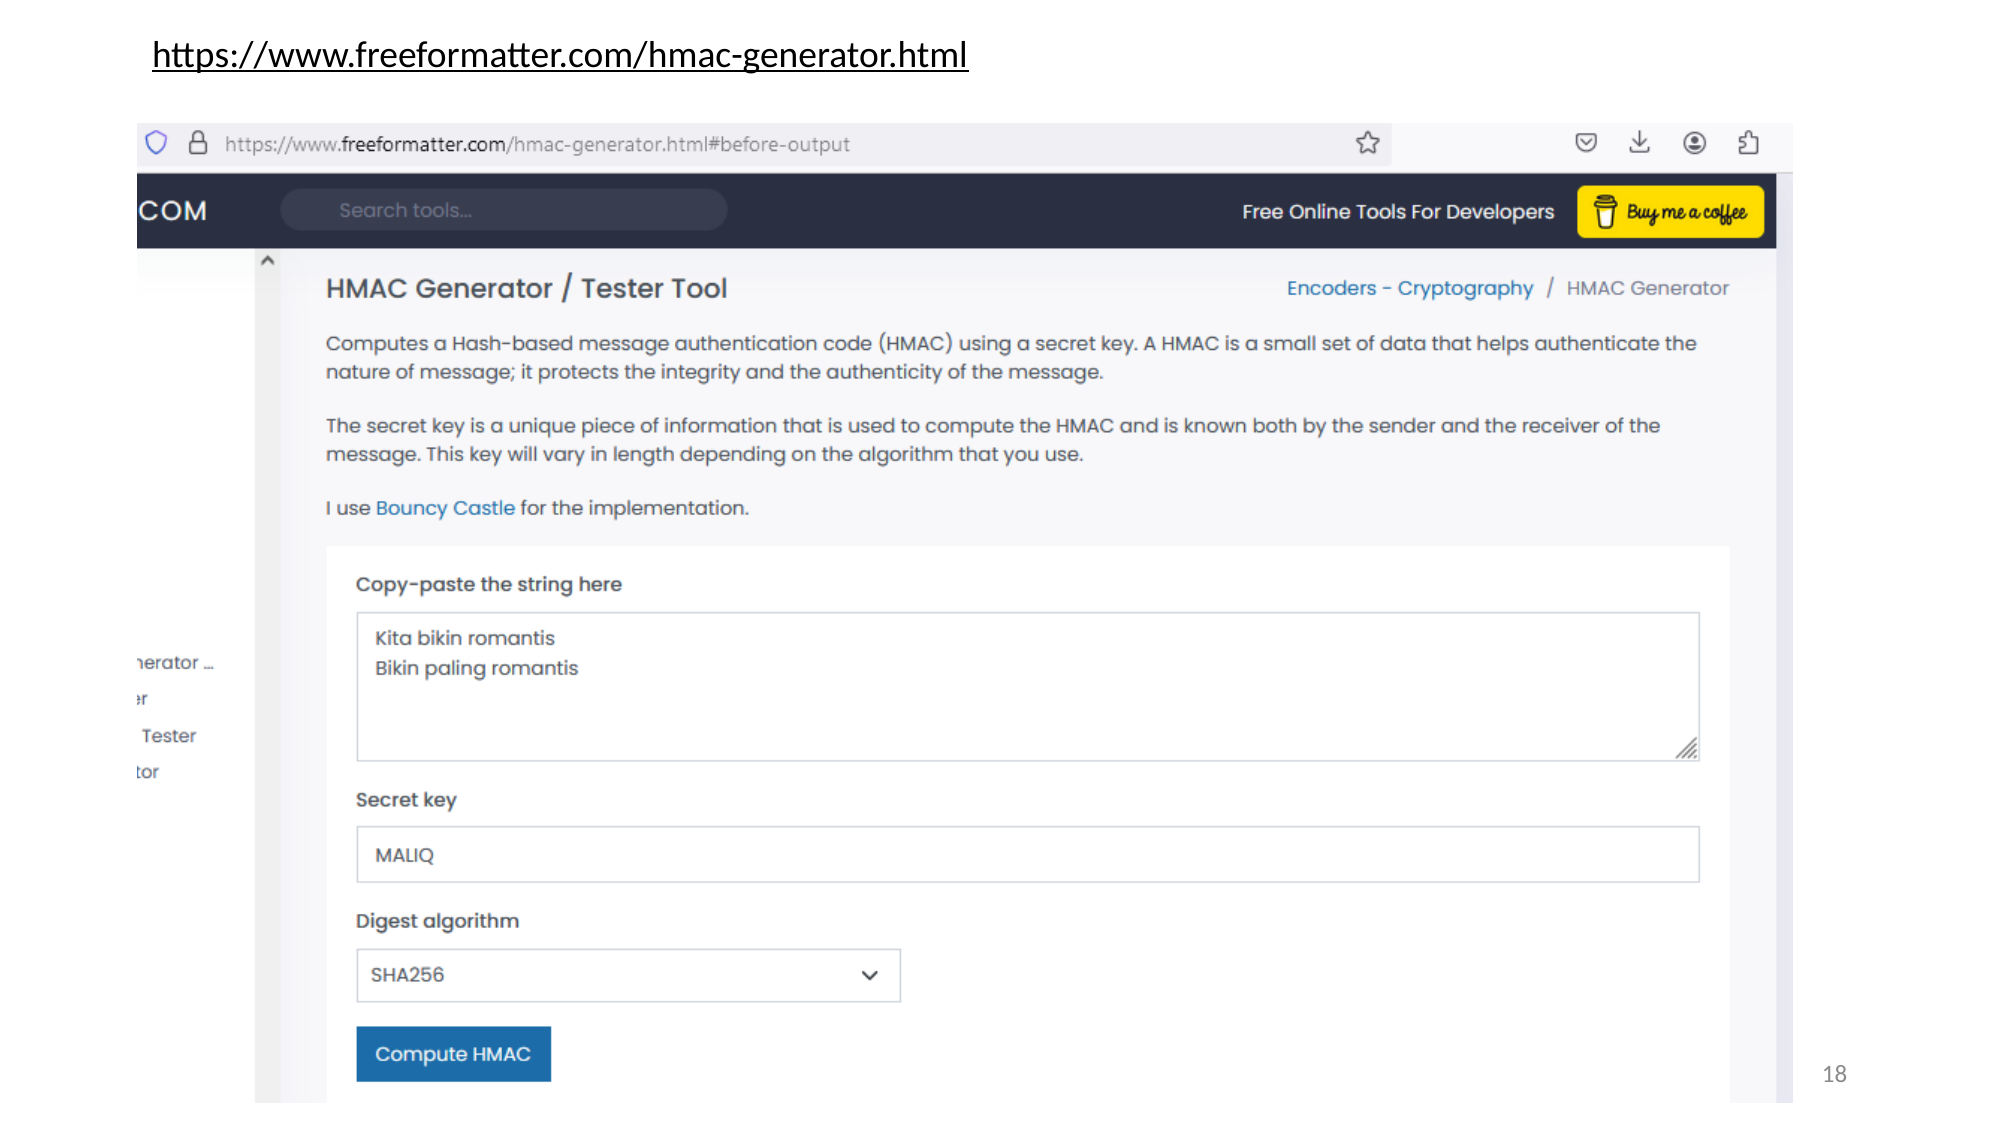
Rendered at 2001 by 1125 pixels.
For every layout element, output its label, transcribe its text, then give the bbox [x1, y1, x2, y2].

slide_number 18 [1793, 1042, 1863, 1103]
picture [137, 123, 1793, 1103]
text_box https://www.freeformatter.com/hmac-generator.html [137, 22, 1138, 83]
